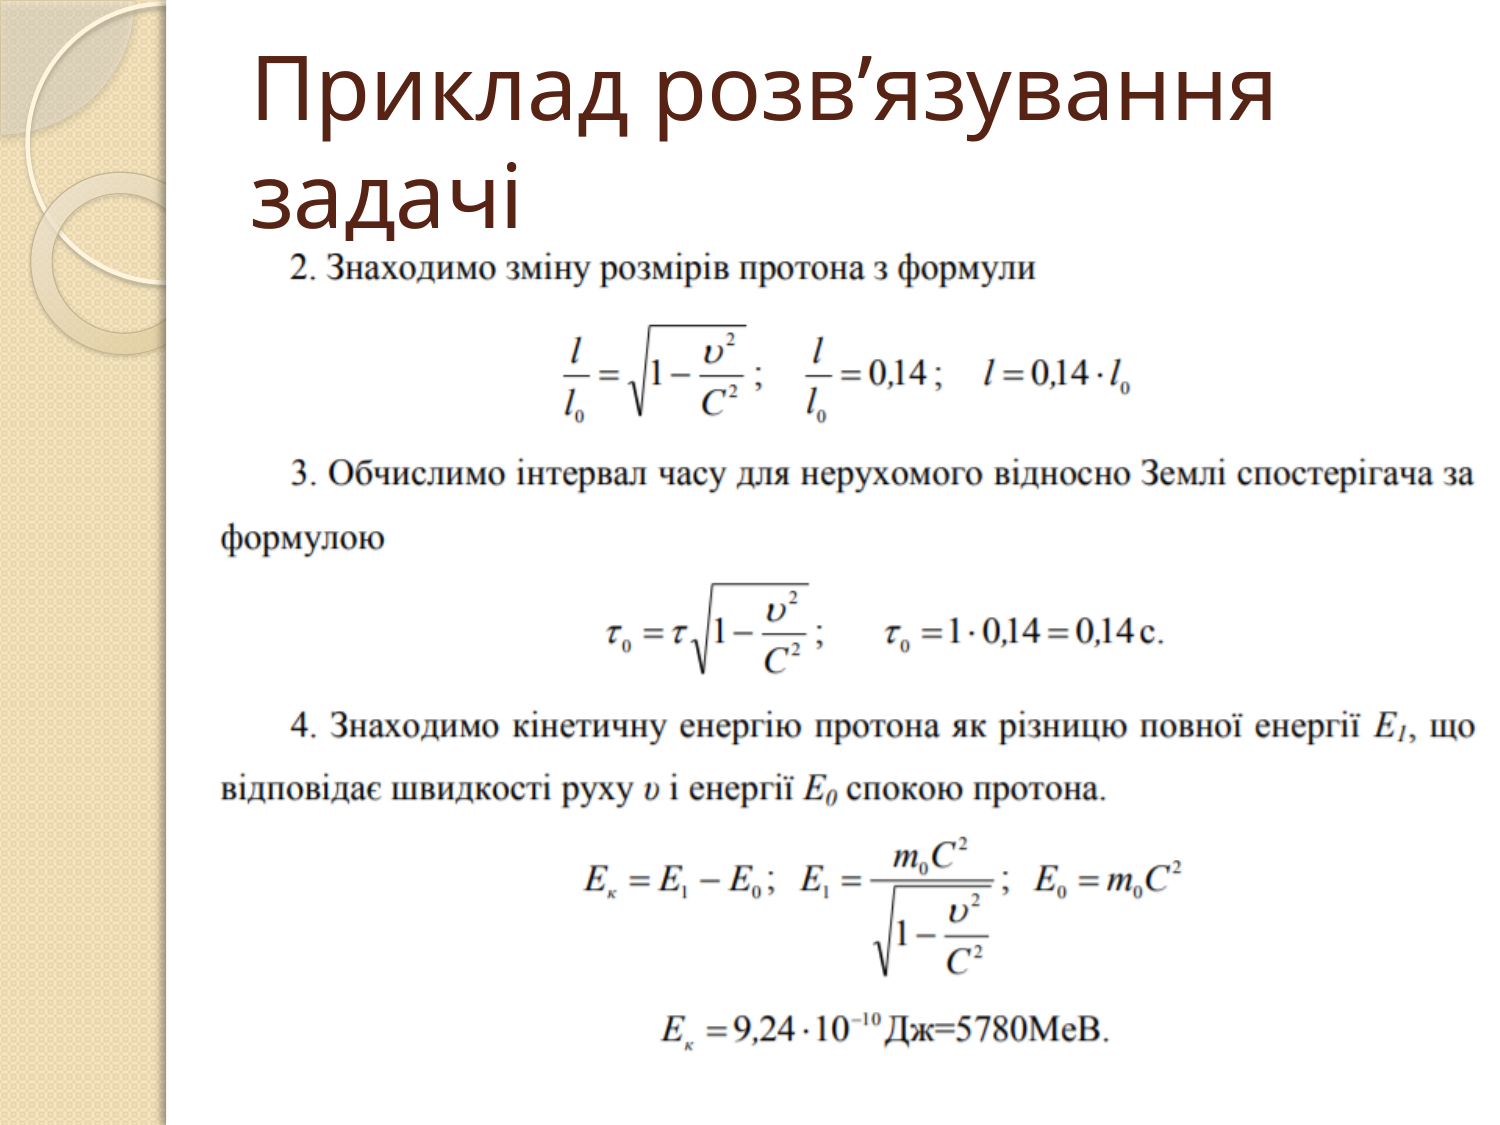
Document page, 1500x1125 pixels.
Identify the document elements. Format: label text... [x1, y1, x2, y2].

picture [277, 241, 1198, 443]
title Приклад розв’язування задачі [235, 45, 1466, 233]
picture [187, 447, 1500, 1058]
